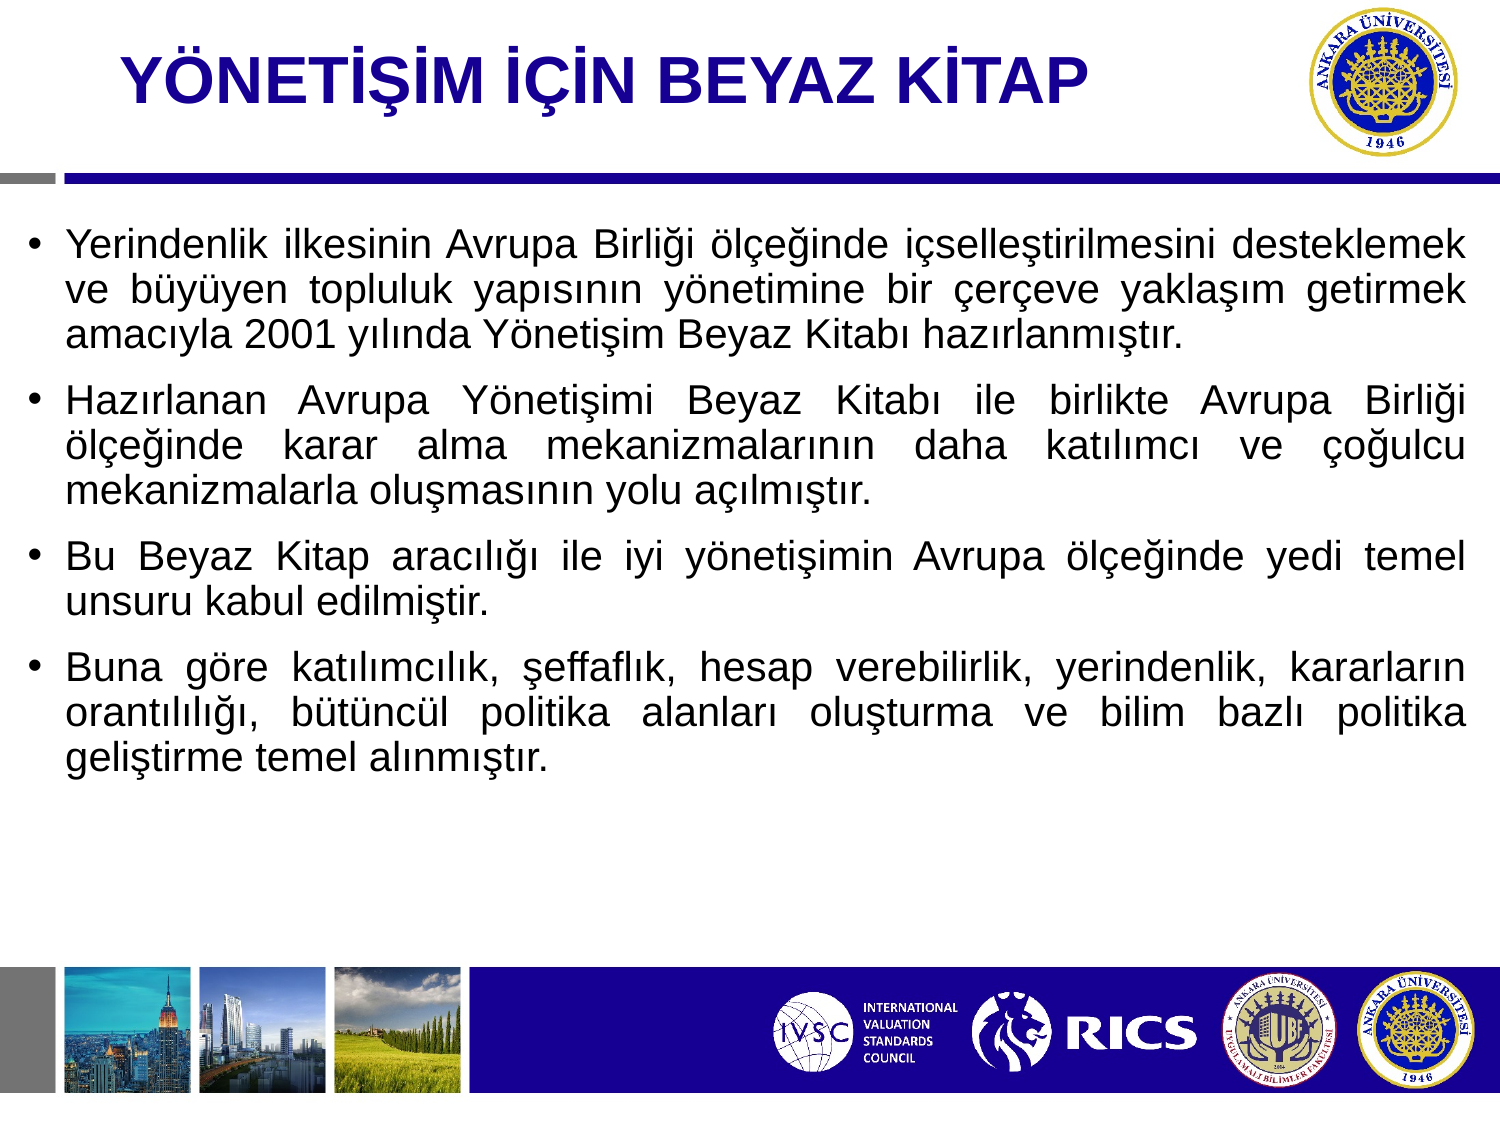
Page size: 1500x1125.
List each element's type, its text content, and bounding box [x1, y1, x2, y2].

picture [0, 0, 1500, 1125]
footer [510, 1046, 990, 1103]
list Yerindenlik ilkesinin Avrupa Birliği ölçeğinde içselleştirilmesini desteklemek ve büyüyen topluluk yapısının yönetimine bir çerçeve yaklaşım getirmek amacıyla 2001 yılında Yönetişim Beyaz Kitabı hazırlanmıştır. Hazırlanan Avrupa Yönetişimi Beyaz Kitabı ile birlikte Avrupa Birliği ölçeğinde karar alma mekanizmalarının daha katılımcı ve çoğulcu mekanizmalarla oluşmasının yolu açılmıştır. Bu Beyaz Kitap aracılığı ile iyi yönetişimin Avrupa ölçeğinde yedi temel unsuru kabul edilmiştir. Buna göre katılımcılık, şeffaflık, hesap verebilirlik, yerindenlik, kararların orantılılığı, bütüncül politika alanları oluşturma ve bilim bazlı politika geliştirme temel alınmıştır. [27, 222, 1468, 862]
text_box YÖNETİŞİM İÇİN BEYAZ KİTAP [119, 45, 1376, 130]
